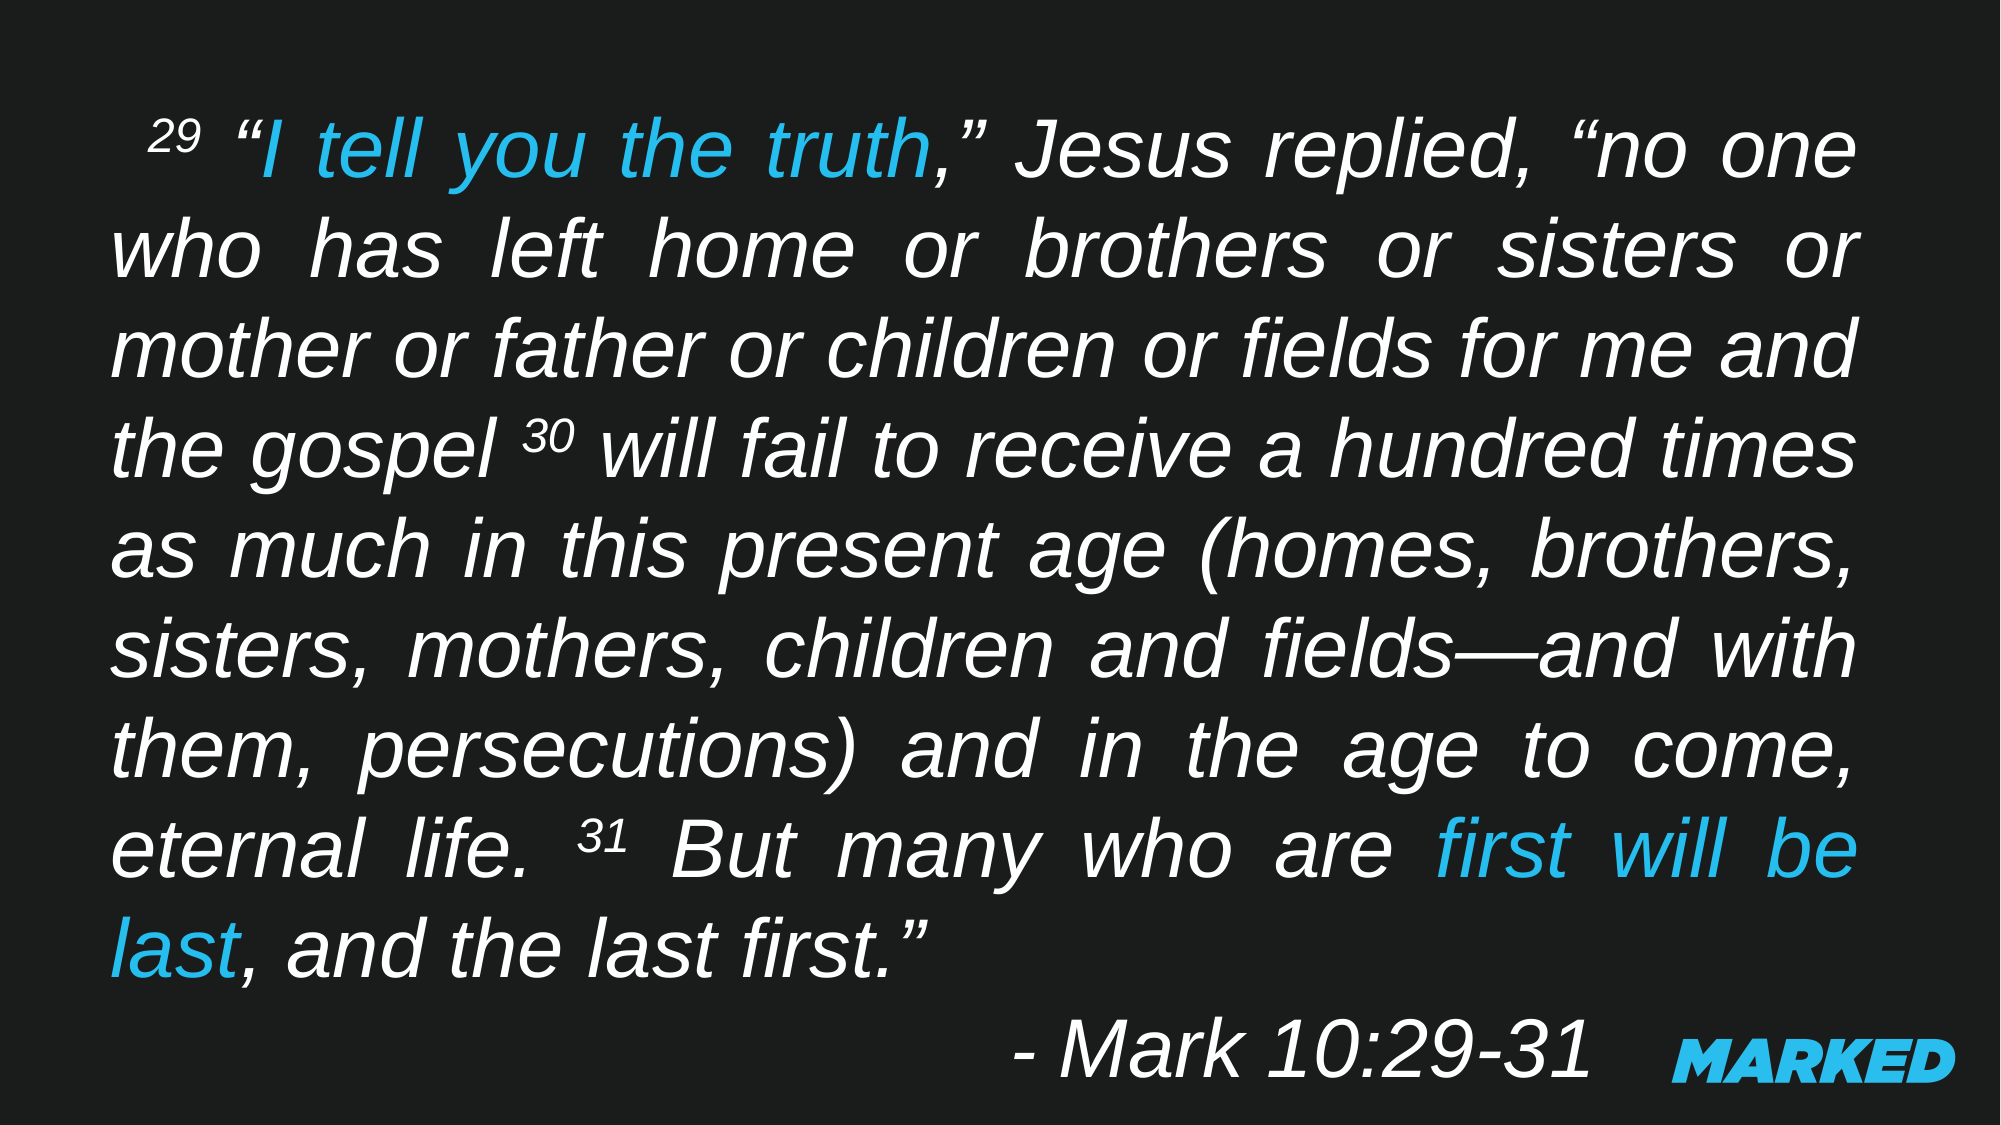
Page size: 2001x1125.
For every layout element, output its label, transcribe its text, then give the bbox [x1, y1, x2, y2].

picture [0, 0, 2001, 1125]
text_box 29 “I tell you the truth,” Jesus replied, “no one who has left home or brothers or sisters or mother or father or children or fields for me and the gospel 30 will fail to receive a hundred times as much in this present age (homes, brothers, sisters, mothers, children and fields—and with them, persecutions) and in the age to come, eternal life. 31 But many who are first will be last, and the last first.” - Mark 10:29-31 [95, 516, 1875, 673]
